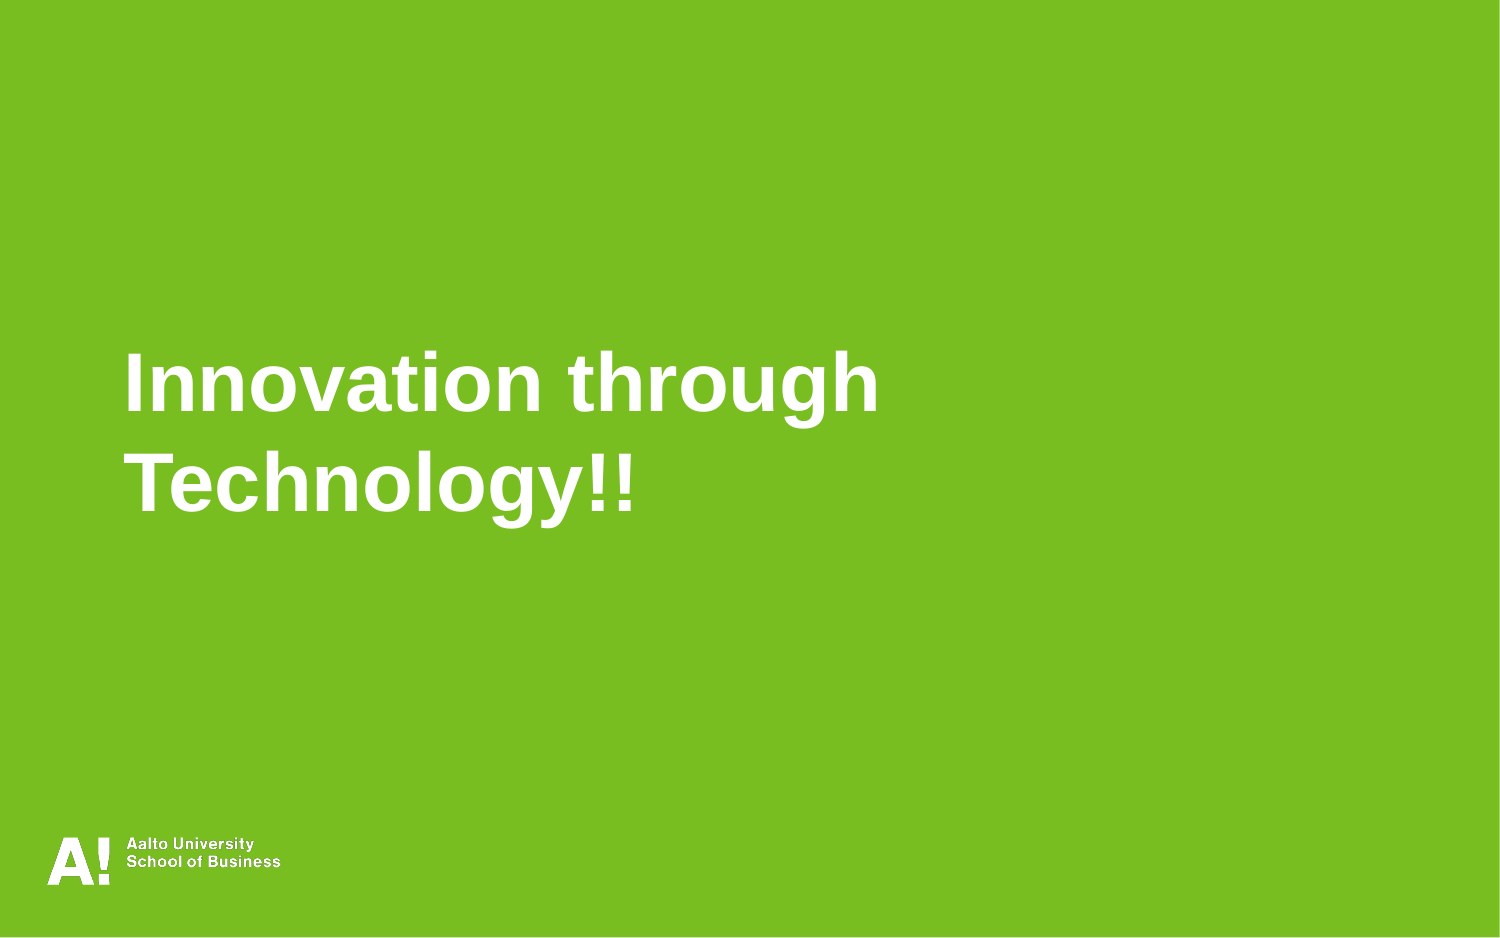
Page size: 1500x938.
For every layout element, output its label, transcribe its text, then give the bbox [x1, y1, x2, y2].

list Innovation through Technology!! [123, 320, 1382, 568]
picture [0, 790, 327, 932]
